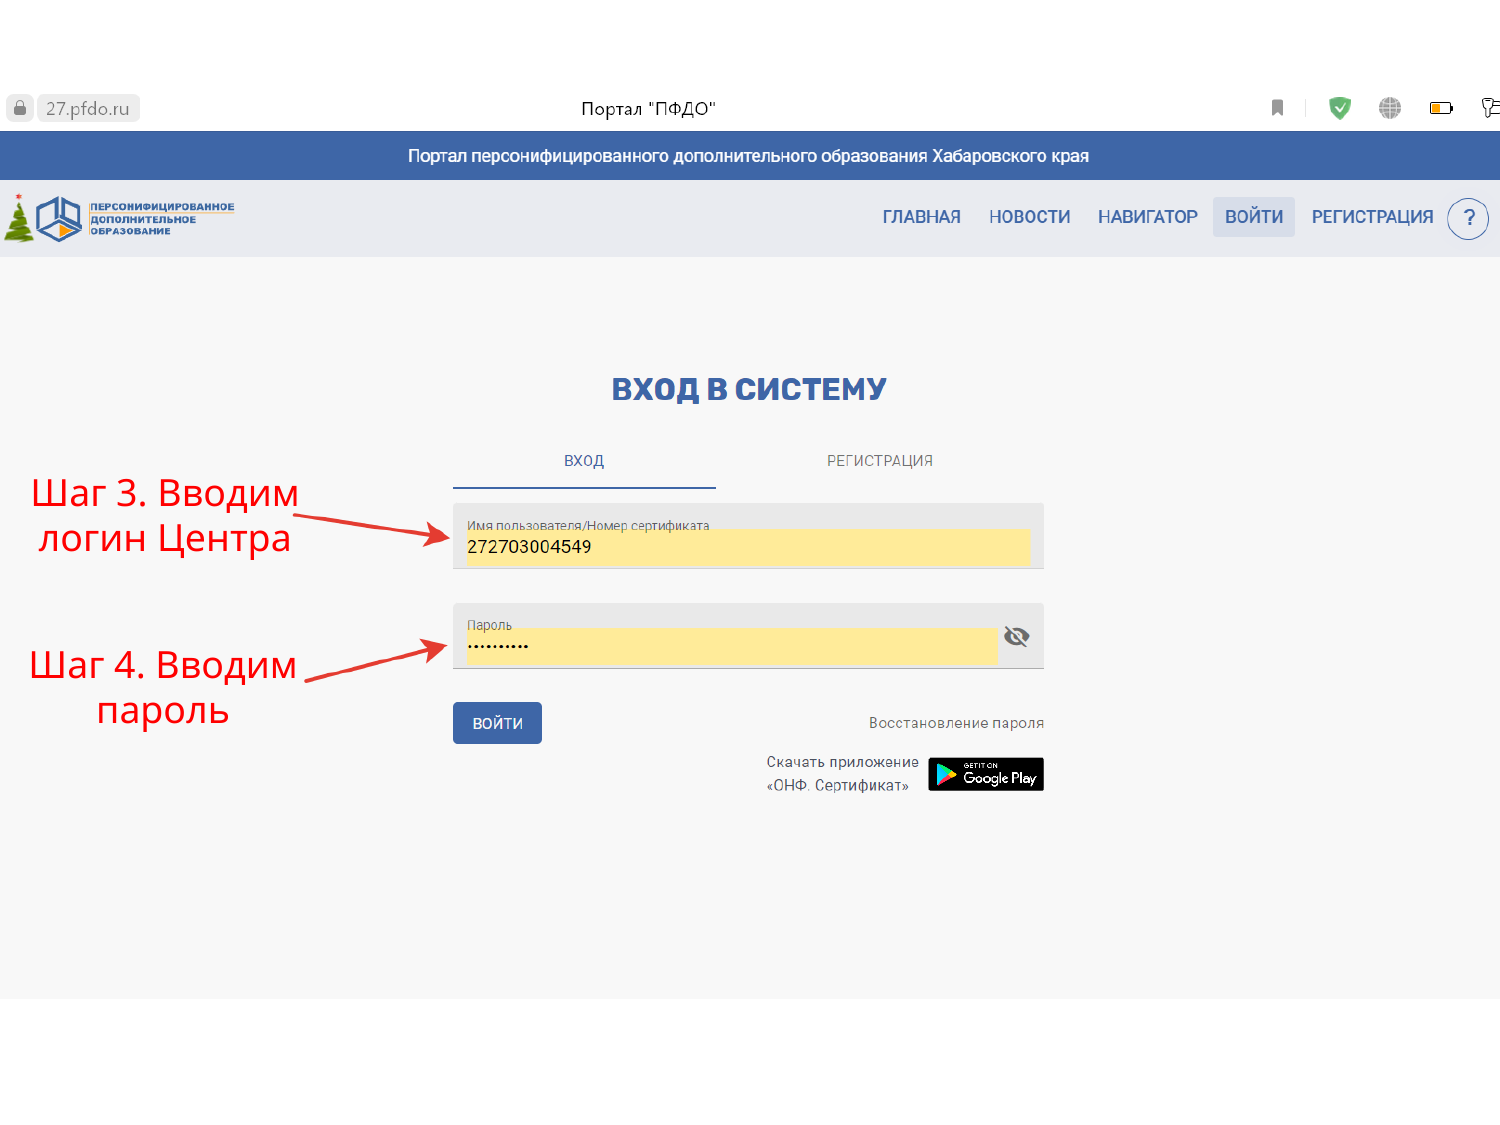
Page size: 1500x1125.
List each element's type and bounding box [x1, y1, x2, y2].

list [0, 85, 1500, 999]
